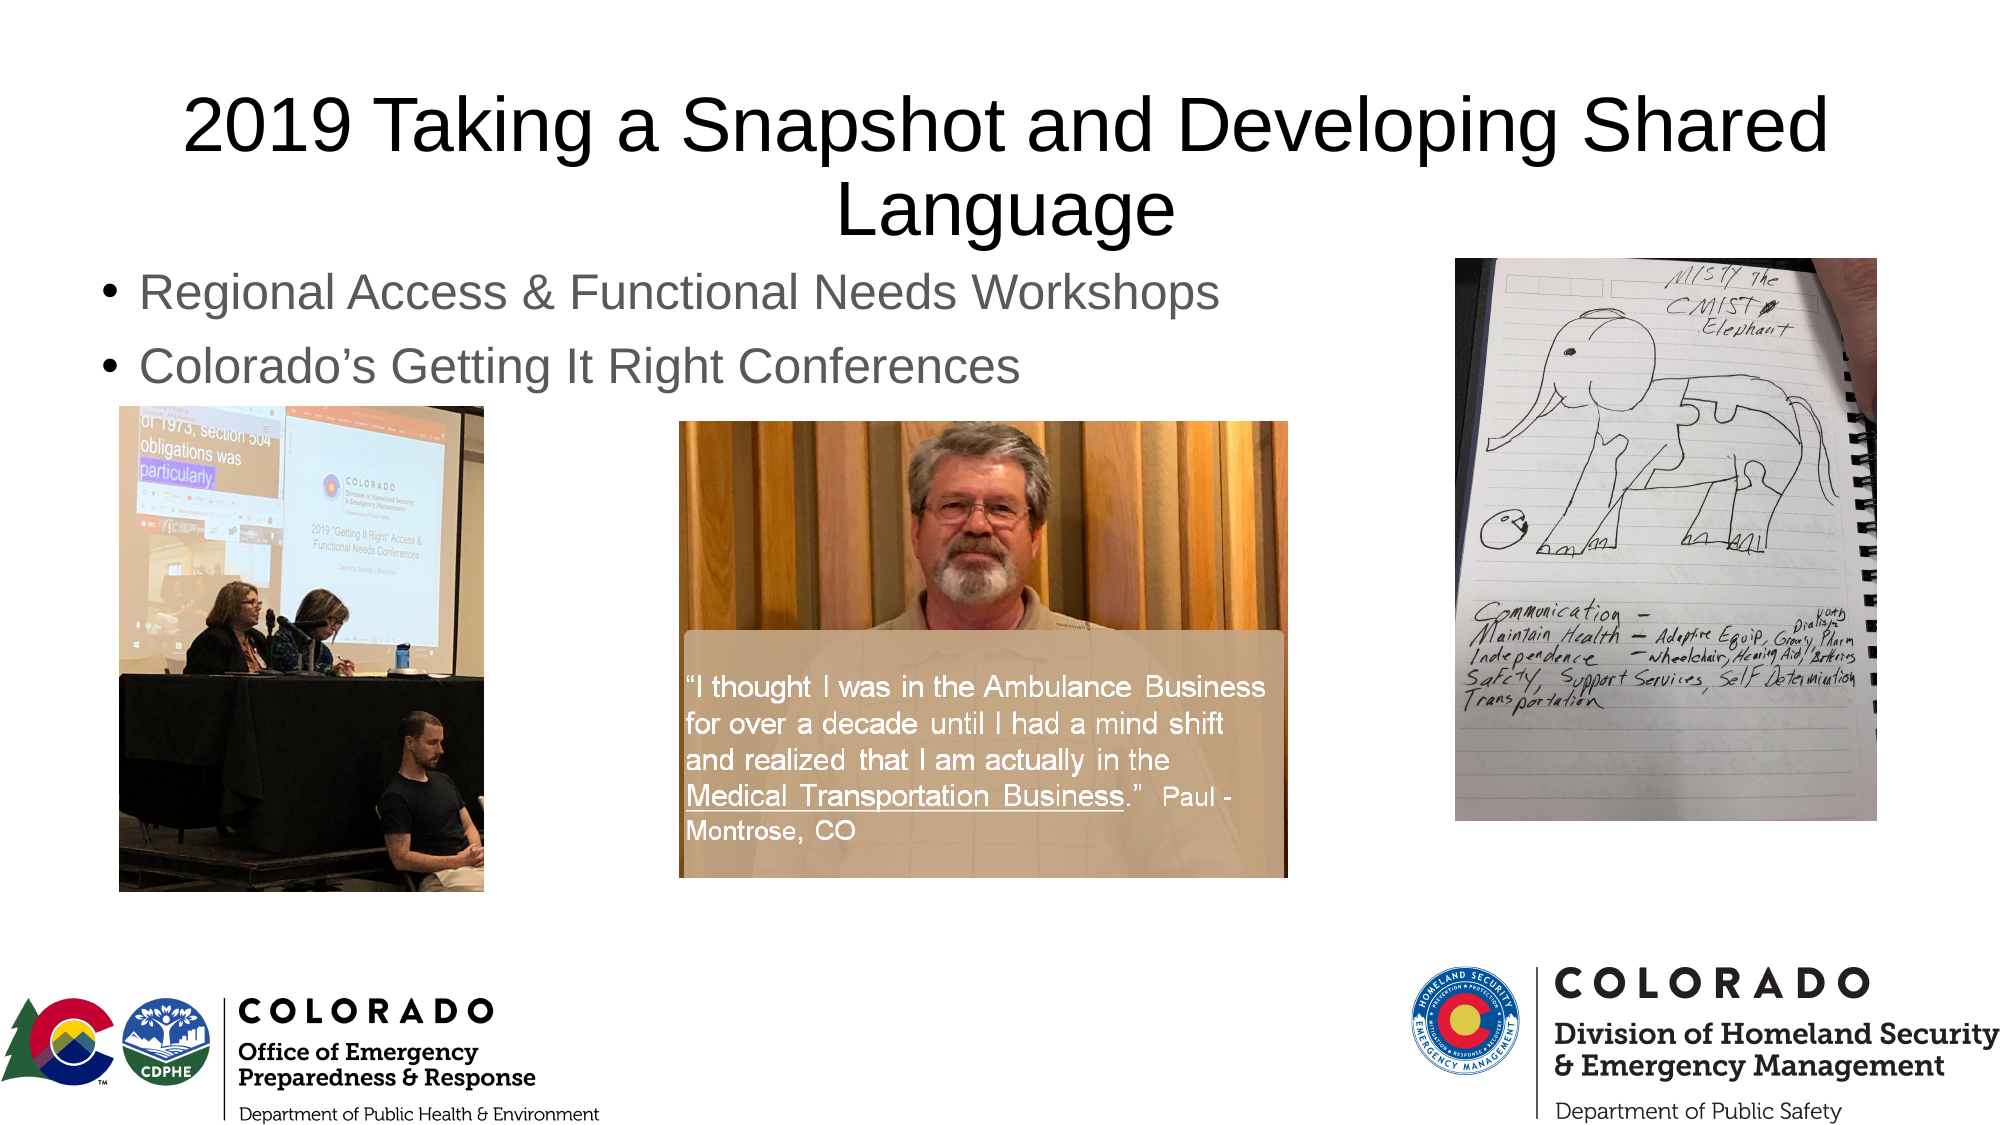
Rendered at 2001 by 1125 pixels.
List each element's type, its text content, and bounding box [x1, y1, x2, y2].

picture [1410, 965, 2000, 1125]
list Regional Access & Functional Needs Workshops Colorado’s Getting It Right Conferences [86, 278, 1449, 512]
picture [119, 406, 485, 893]
title 2019 Taking a Snapshot and Developing Shared Language [54, 59, 1959, 278]
picture [679, 421, 1288, 878]
picture [1454, 258, 1878, 822]
picture [0, 996, 601, 1125]
